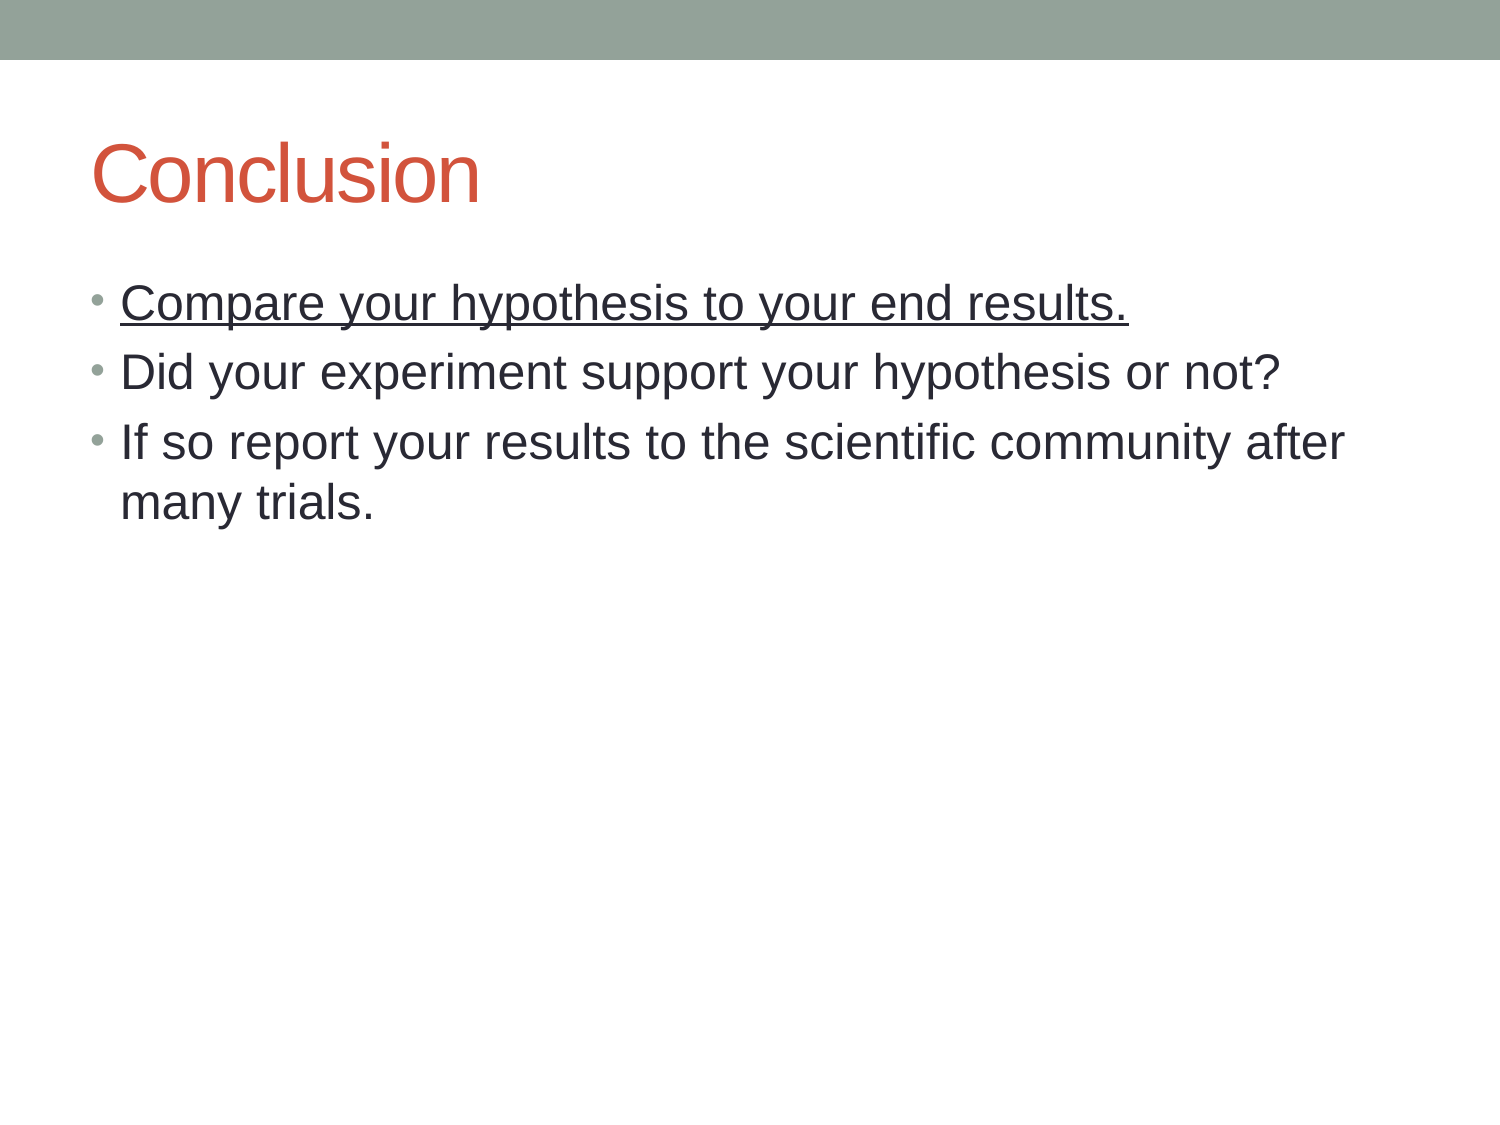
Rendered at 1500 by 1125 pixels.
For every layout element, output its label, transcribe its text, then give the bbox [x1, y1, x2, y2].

title Conclusion [75, 87, 1425, 250]
list Compare your hypothesis to your end results. Did your experiment support your hypothesis or not? If so report your results to the scientific community after many trials. [75, 262, 1425, 1063]
